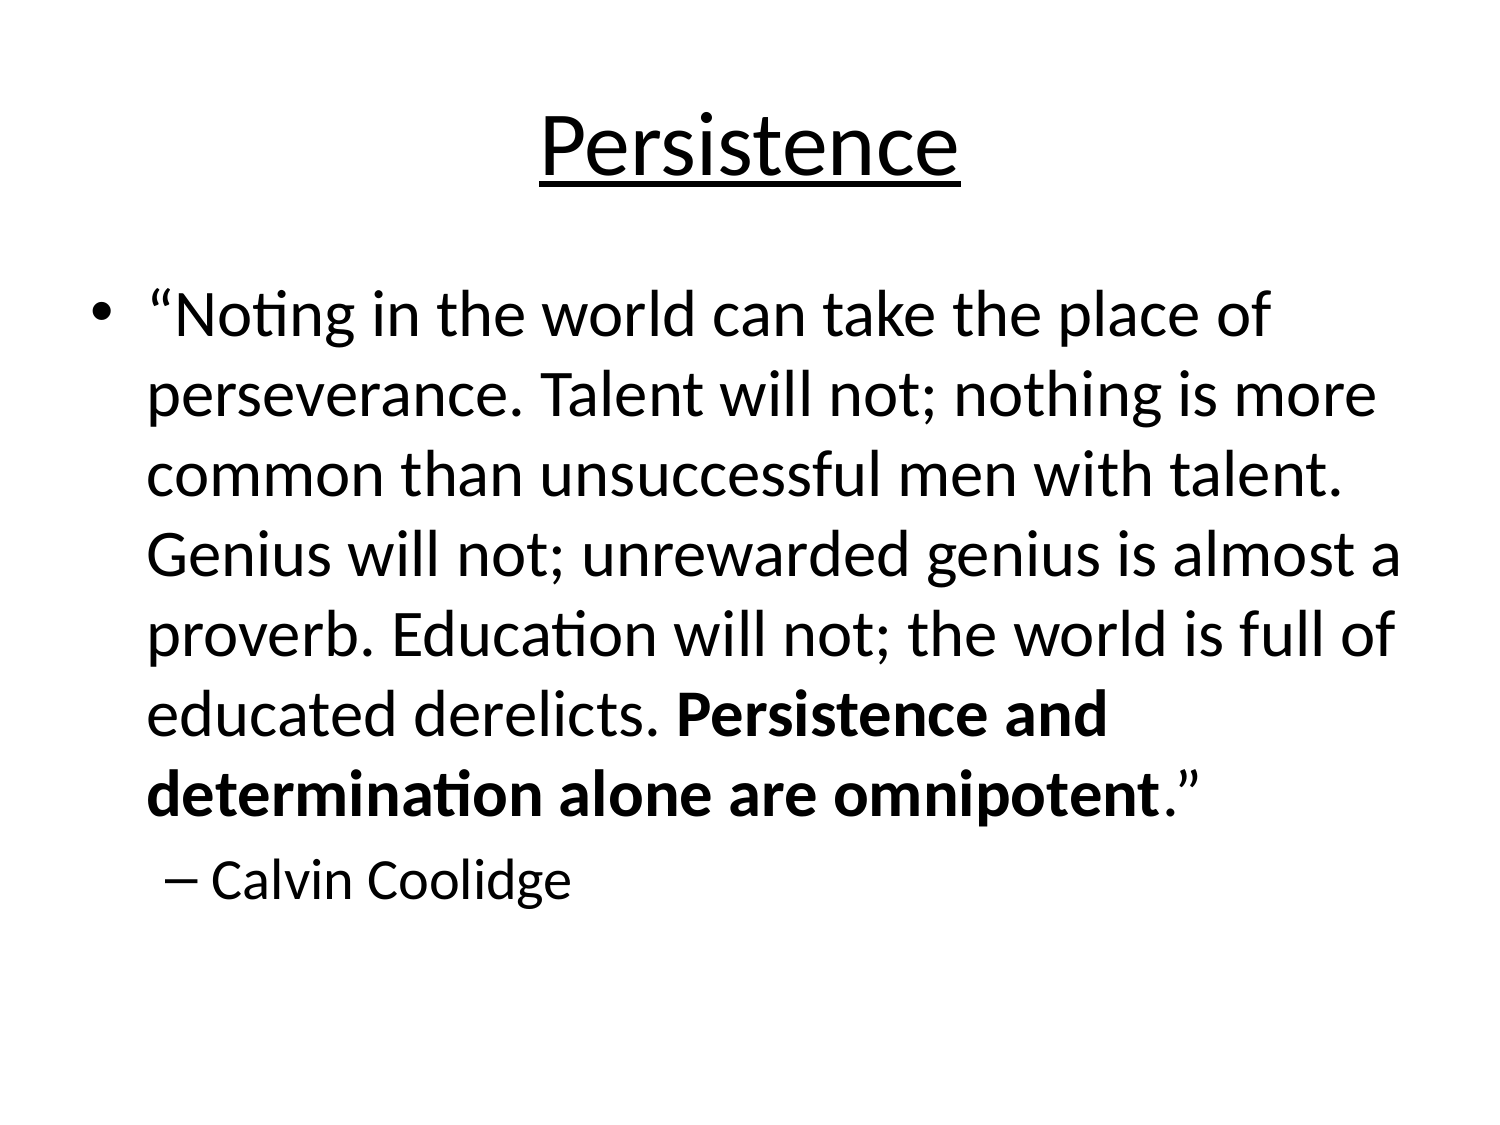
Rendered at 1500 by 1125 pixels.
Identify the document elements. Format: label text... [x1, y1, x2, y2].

title Persistence [75, 45, 1425, 233]
list “Noting in the world can take the place of perseverance. Talent will not; nothing is more common than unsuccessful men with talent. Genius will not; unrewarded genius is almost a proverb. Education will not; the world is full of educated derelicts. Persistence and determination alone are omnipotent.” Calvin Coolidge [75, 262, 1425, 1005]
